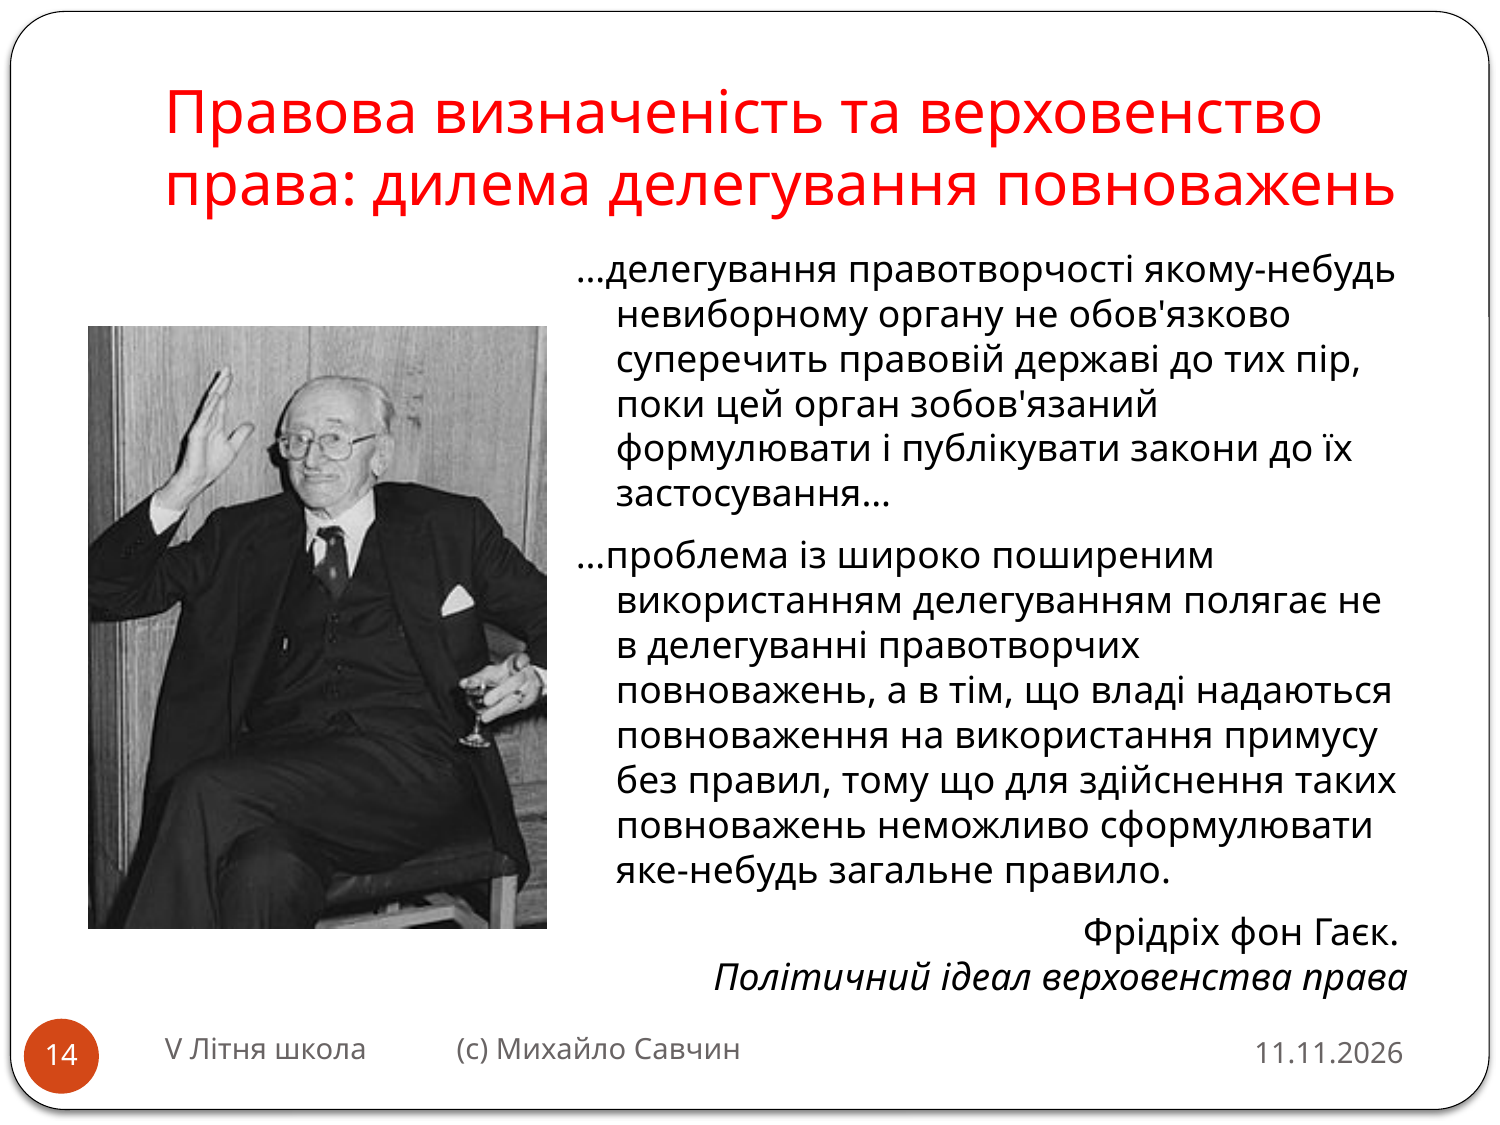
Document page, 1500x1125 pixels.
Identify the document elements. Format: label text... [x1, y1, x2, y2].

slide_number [1012, 1035, 1419, 1094]
title Правова визначеність та верховенство права: дилема делегування повноважень [150, 45, 1425, 233]
list …делегування правотворчості якому-небудь невиборному органу не обов'язково суперечить правовій державі до тих пір, поки цей орган зобов'язаний формулювати і публікувати закони до їх застосування… …проблема із широко поширеним використанням делегуванням полягає не в делегуванні правотворчих повноважень, а в тім, що владі надаються повноваження на використання примусу без правил, тому що для здійснення таких повноважень неможливо сформулювати яке-небудь загальне правило. Фрідріх фон Гаєк. Політичний ідеал верховенства права [561, 237, 1425, 1035]
footer V Літня школа (с) Михайло Савчин [150, 1012, 800, 1088]
slide_number 14 [23, 1018, 99, 1094]
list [88, 326, 548, 929]
